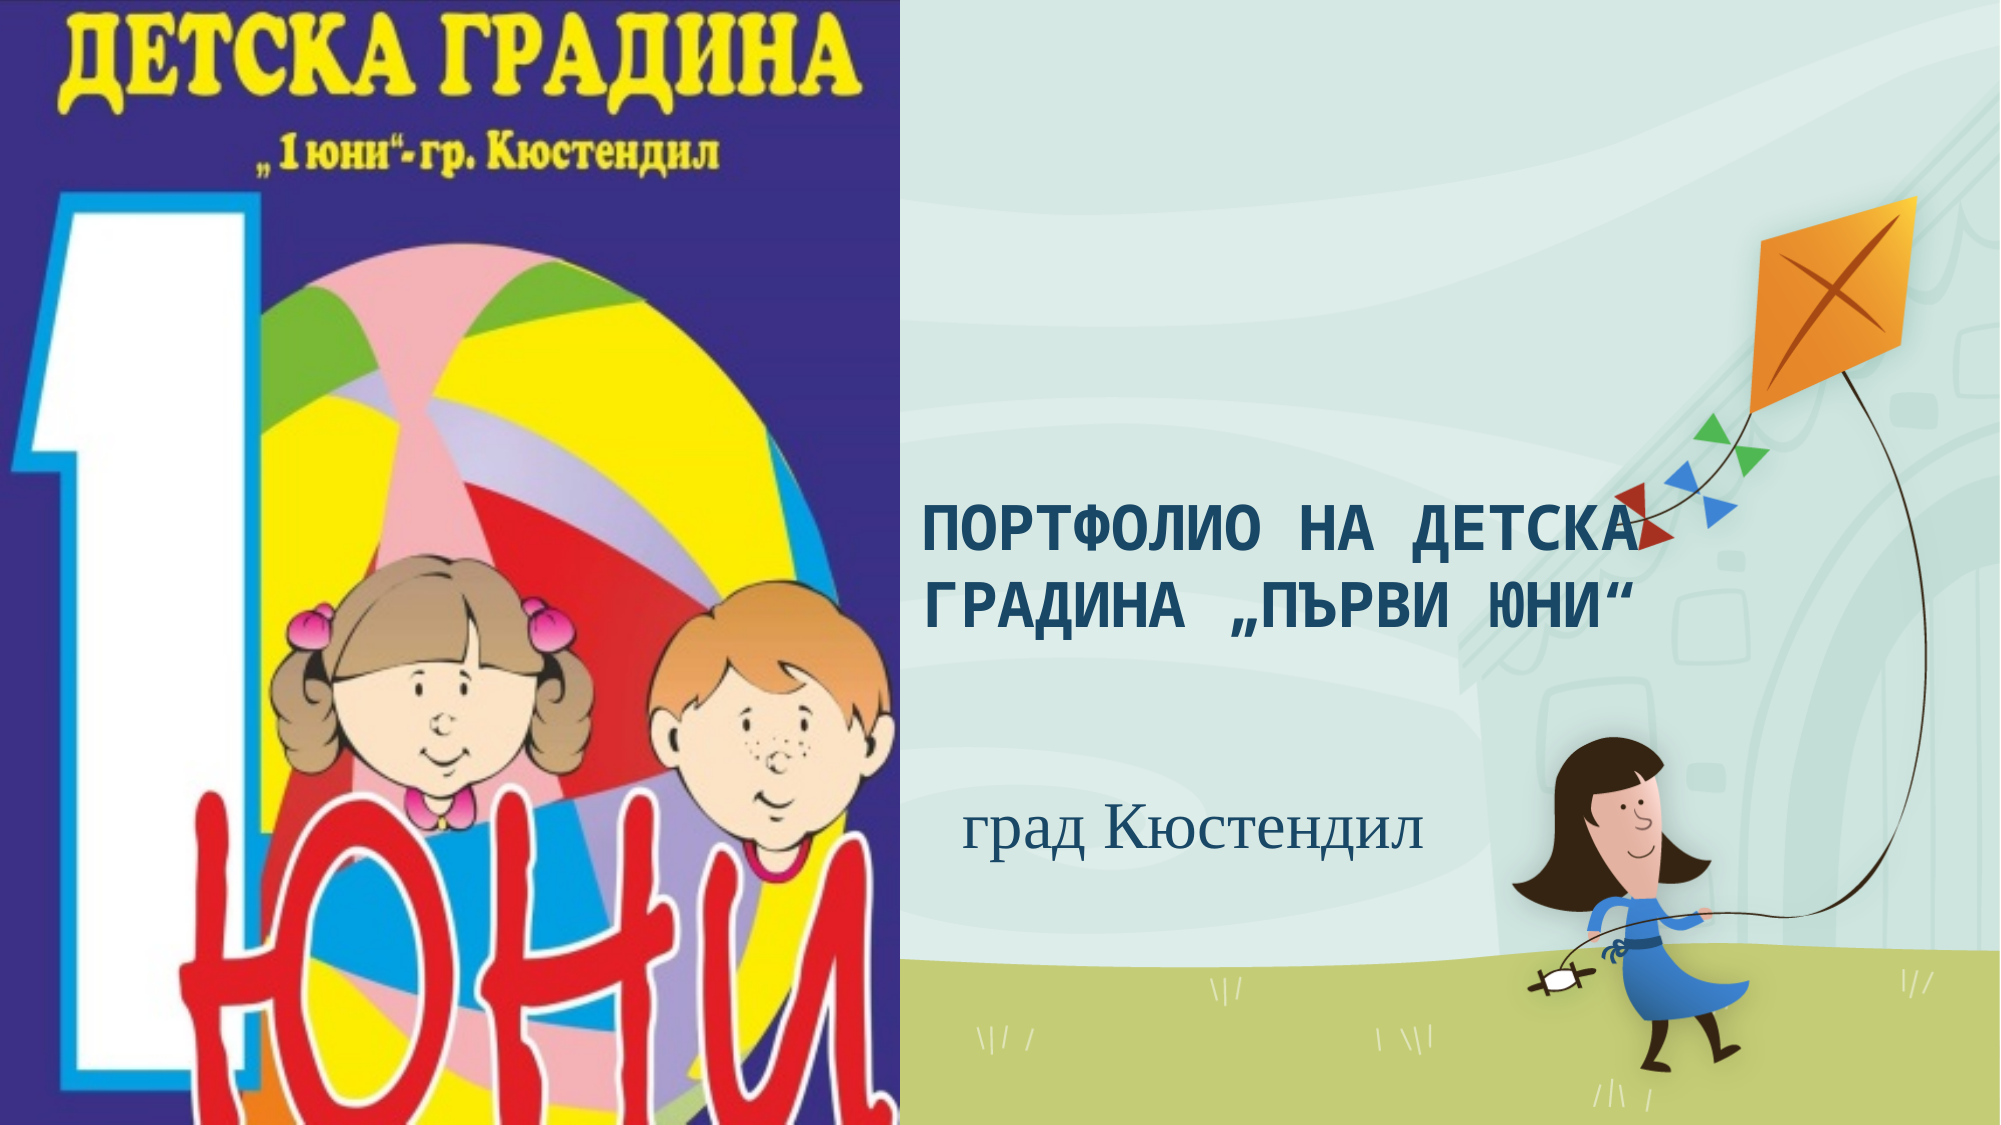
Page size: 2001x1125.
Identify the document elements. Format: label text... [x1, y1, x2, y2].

picture [0, 0, 2000, 1125]
subtitle град Кюстендил [900, 787, 1775, 938]
title ПОРТФОЛИО НА ДЕТСКА ГРАДИНА „ПЪРВИ ЮНИ“ [900, 437, 1725, 651]
